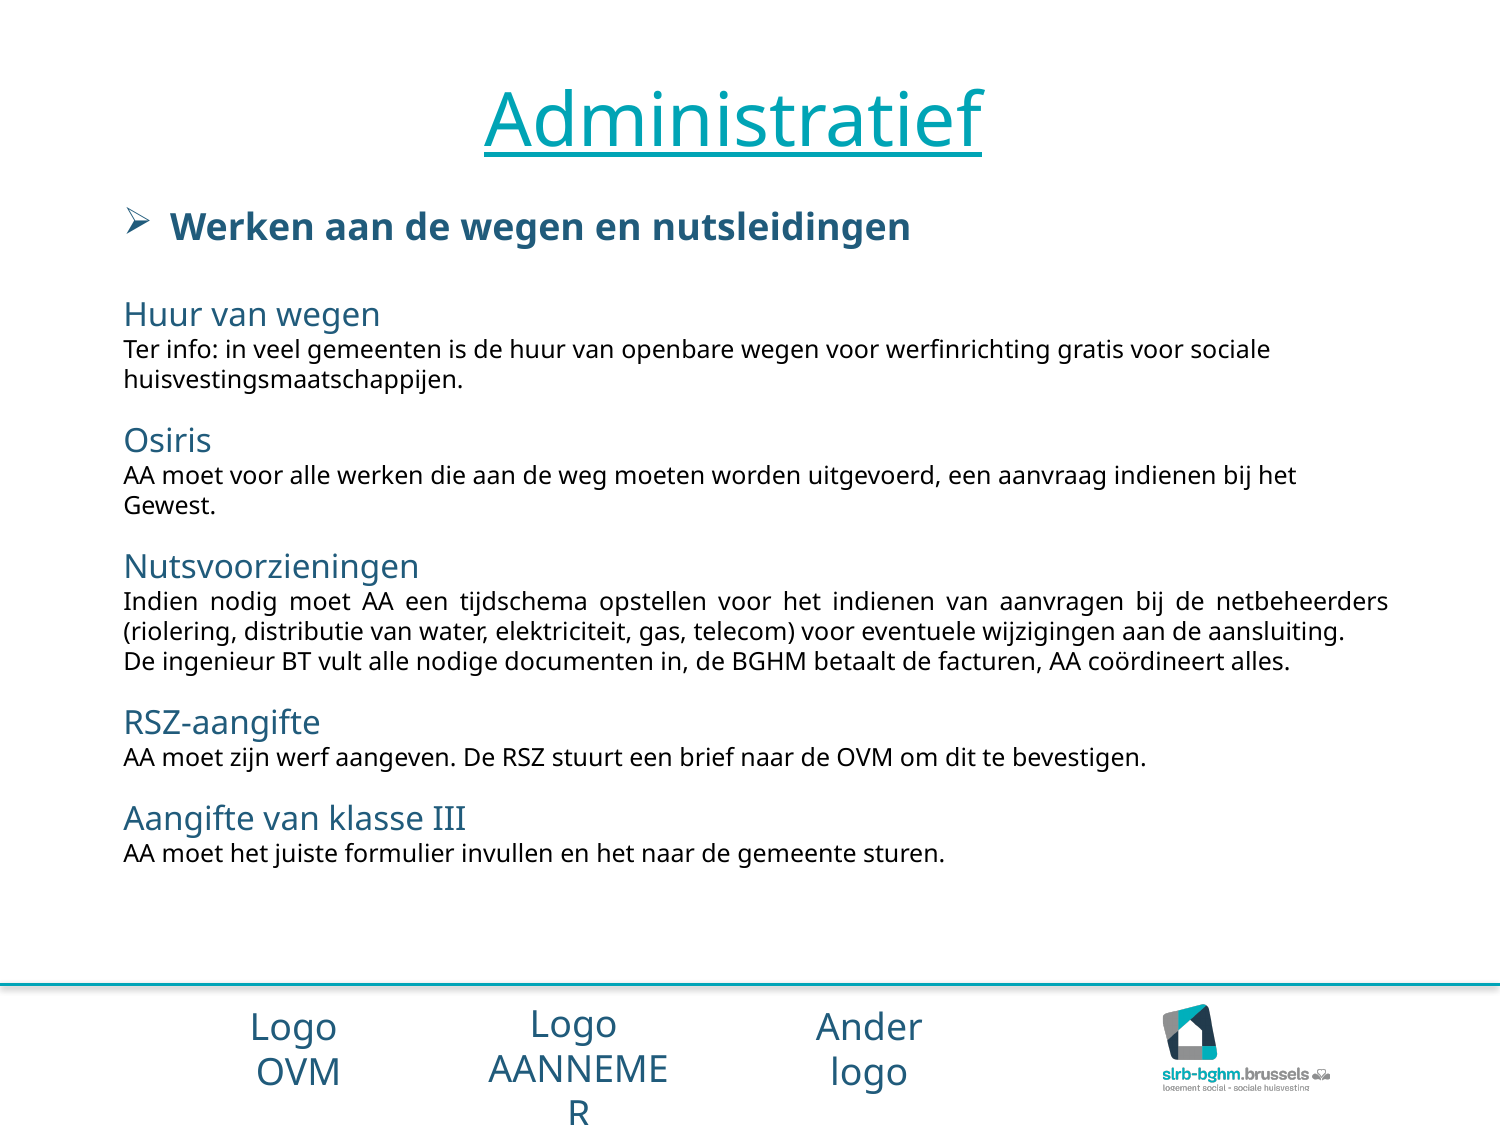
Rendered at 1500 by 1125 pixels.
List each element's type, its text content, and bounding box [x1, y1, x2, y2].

text_box Logo OVM [186, 995, 411, 1100]
picture [1162, 1004, 1331, 1092]
text_box Administratief [159, 36, 1307, 196]
text_box Ander logo [757, 995, 982, 1125]
text_box Logo AANNEMER [466, 995, 691, 1125]
text_box Werken aan de wegen en nutsleidingen Huur van wegen Ter info: in veel gemeenten is de huur van openbare wegen voor werfinrichting gratis voor sociale huisvestingsmaatschappijen. Osiris AA moet voor alle werken die aan de weg moeten worden uitgevoerd, een aanvraag indienen bij het Gewest. Nutsvoorzieningen Indien nodig moet AA een tijdschema opstellen voor het indienen van aanvragen bij de netbeheerders (riolering, distributie van water, elektriciteit, gas, telecom) voor eventuele wijzigingen aan de aansluiting. De ingenieur BT vult alle nodige documenten in, de BGHM betaalt de facturen, AA coördineert alles. RSZ-aangifte AA moet zijn werf aangeven. De RSZ stuurt een brief naar de OVM om dit te bevestigen. Aangifte van klasse III AA moet het juiste formulier invullen en het naar de gemeente sturen. [108, 195, 1406, 875]
